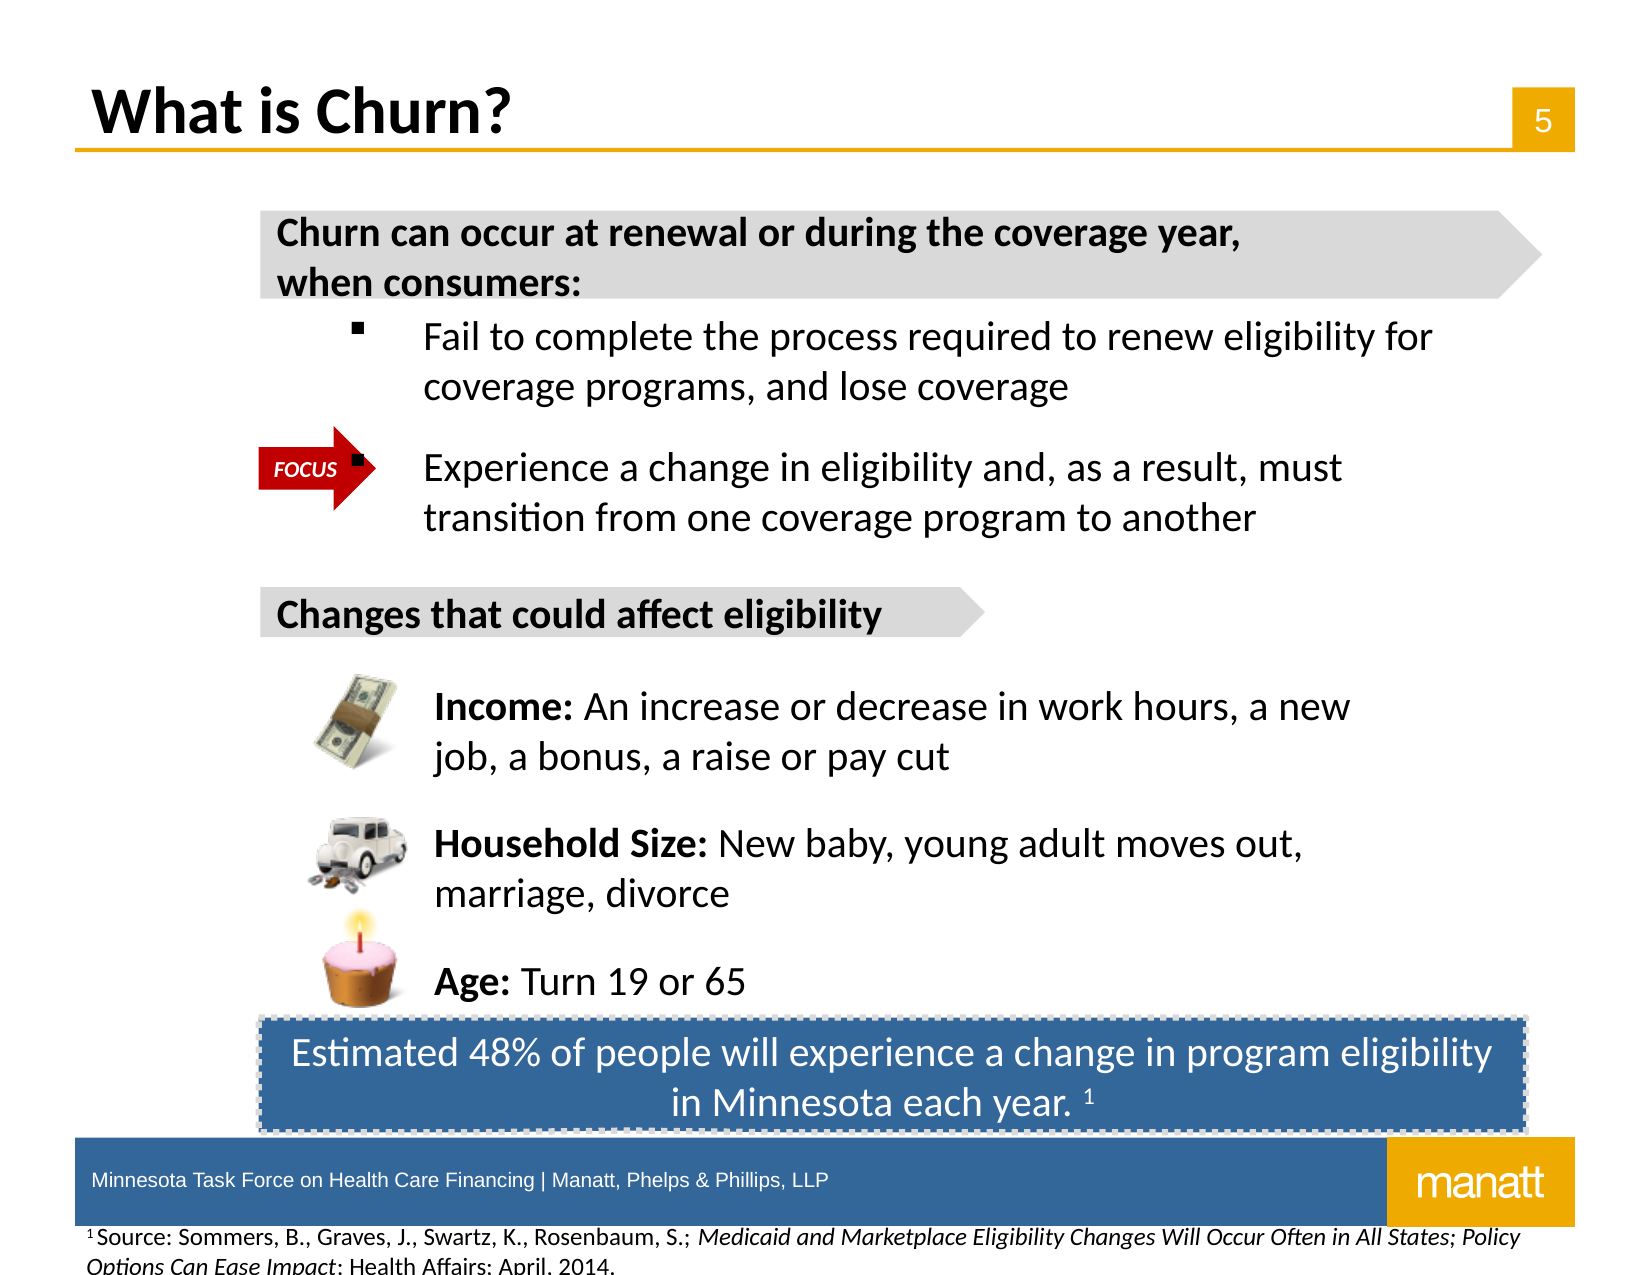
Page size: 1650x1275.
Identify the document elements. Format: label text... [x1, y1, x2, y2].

text_box Estimated 48% of people will experience a change in program eligibility in Minnesota each year. 1 [258, 1017, 1527, 1133]
picture [1387, 1137, 1575, 1213]
text_box 1 Source: Sommers, B., Graves, J., Swartz, K., Rosenbaum, S.; Medicaid and Marketplace Eligibility Changes Will Occur Often in All States; Policy Options Can Ease Impact; Health Affairs; April, 2014. [71, 1213, 1579, 1275]
text_box Fail to complete the process required to renew eligibility for coverage programs, and lose coverage Experience a change in eligibility and, as a result, must transition from one coverage program to another [258, 301, 1527, 548]
picture [307, 670, 409, 771]
title What is Churn? [75, 57, 1513, 155]
footer Minnesota Task Force on Health Care Financing | Manatt, Phelps & Phillips, LLP [75, 1162, 1138, 1200]
text_box Changes that could affect eligibility [260, 587, 985, 638]
text_box Churn can occur at renewal or during the coverage year, when consumers: [260, 210, 1543, 299]
picture [307, 805, 414, 1008]
text_box Income: An increase or decrease in work hours, a new job, a bonus, a raise or pay cut Household Size: New baby, young adult moves out, marriage, divorce Age: Turn 19 or 65 [419, 671, 1434, 1011]
